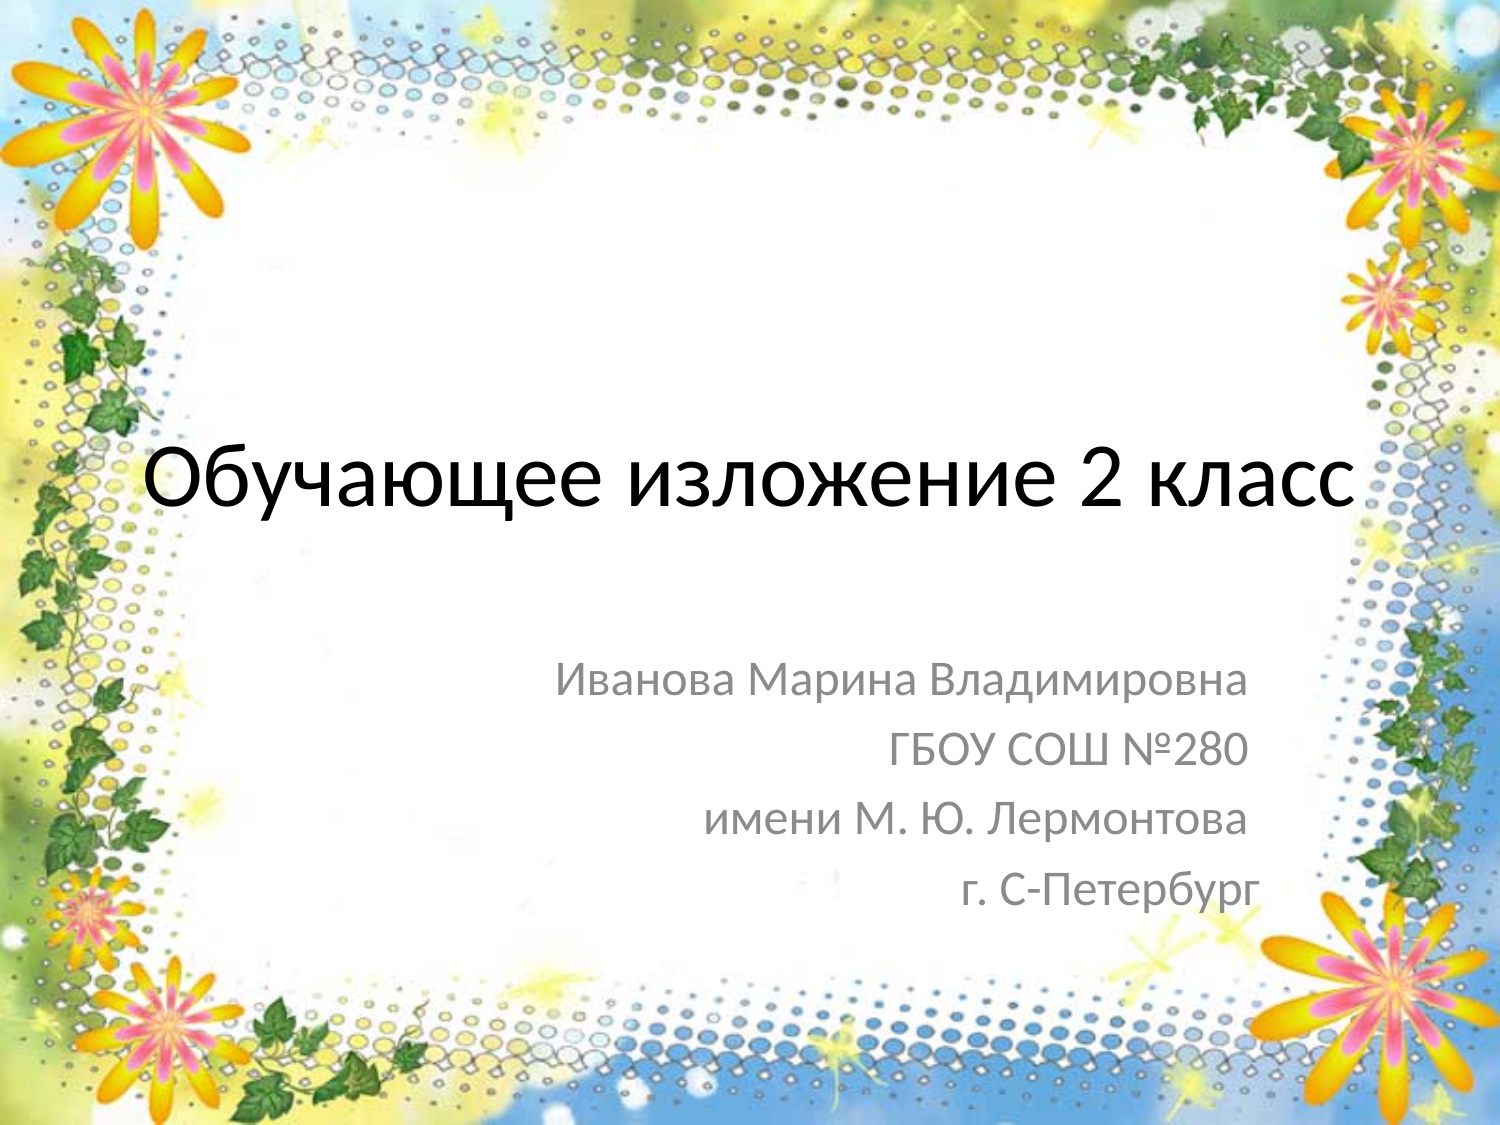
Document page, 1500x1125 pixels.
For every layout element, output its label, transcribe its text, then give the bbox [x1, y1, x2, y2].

picture [0, 0, 1500, 1125]
title Обучающее изложение 2 класс [112, 349, 1388, 591]
subtitle Иванова Марина Владимировна ГБОУ СОШ №280 имени М. Ю. Лермонтова г. С-Петербург [225, 637, 1275, 925]
